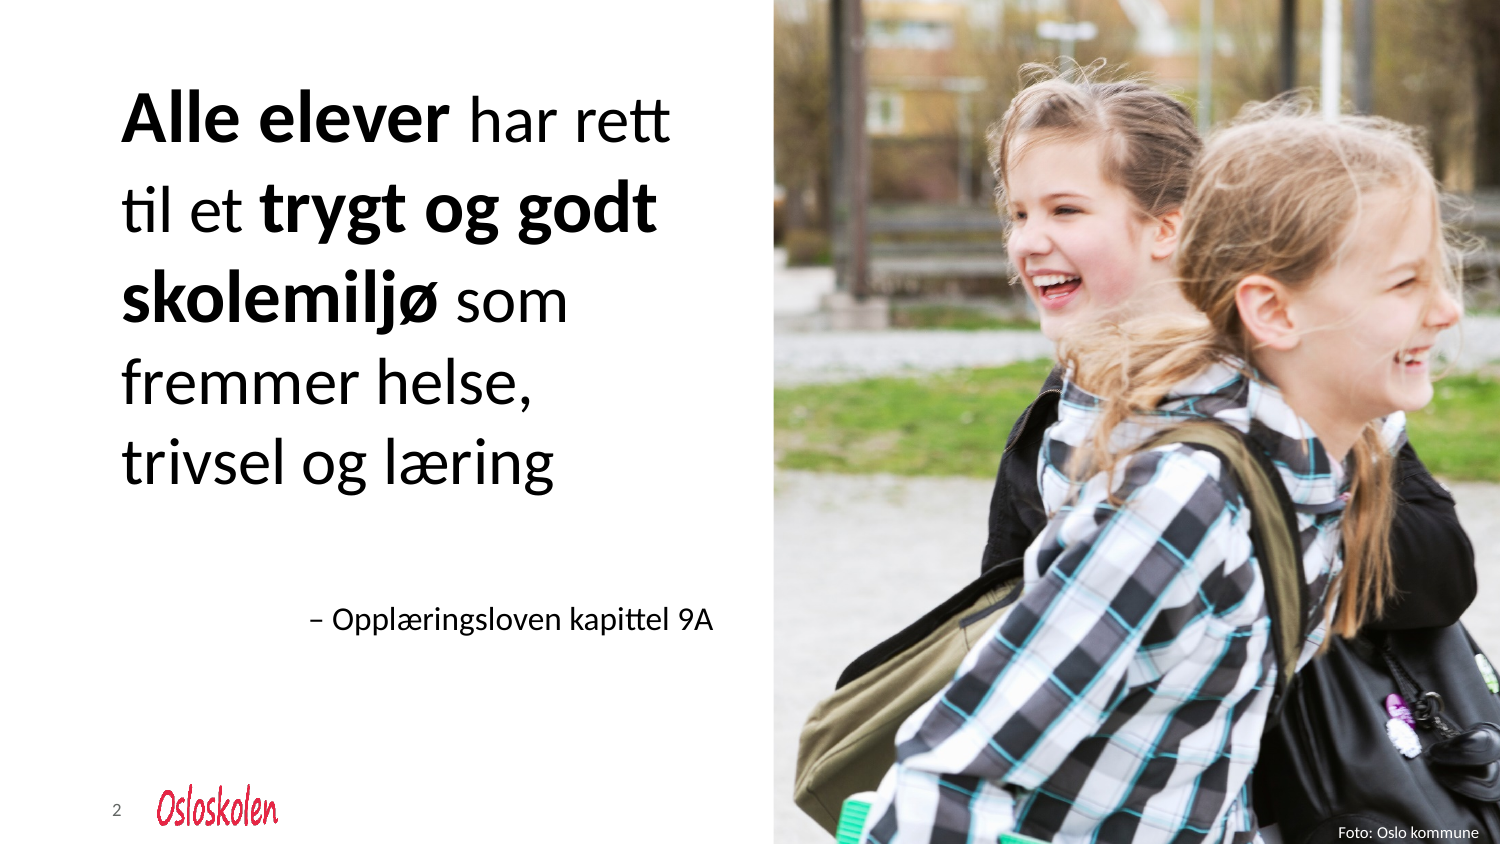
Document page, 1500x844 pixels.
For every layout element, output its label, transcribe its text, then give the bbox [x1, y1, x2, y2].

list Alle elever har rett til et trygt og godt skolemiljø som fremmer helse, trivsel og læring – Opplæringsloven kapittel 9A [121, 67, 714, 765]
slide_number 2 [41, 799, 122, 818]
picture [157, 784, 278, 826]
picture [773, 0, 1500, 844]
